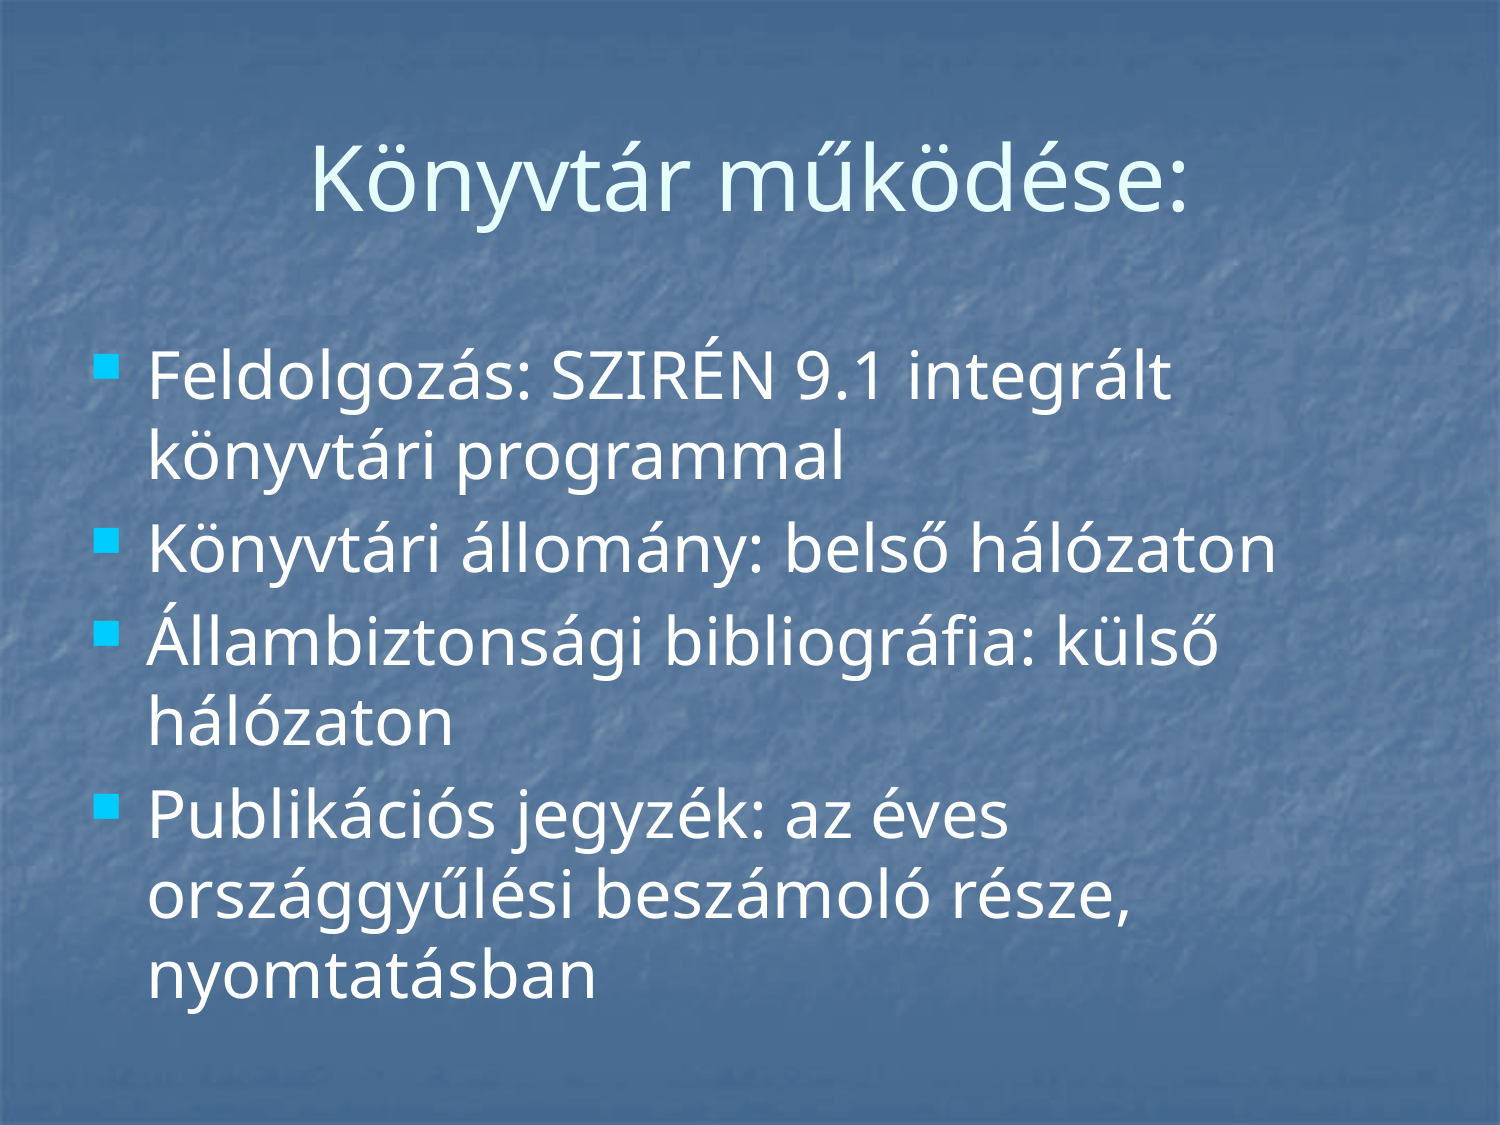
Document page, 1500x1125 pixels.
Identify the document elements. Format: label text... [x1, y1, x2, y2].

title Könyvtár működése: [74, 62, 1426, 288]
list Feldolgozás: SZIRÉN 9.1 integrált könyvtári programmal Könyvtári állomány: belső hálózaton Állambiztonsági bibliográfia: külső hálózaton Publikációs jegyzék: az éves országgyűlési beszámoló része, nyomtatásban [74, 324, 1426, 1001]
